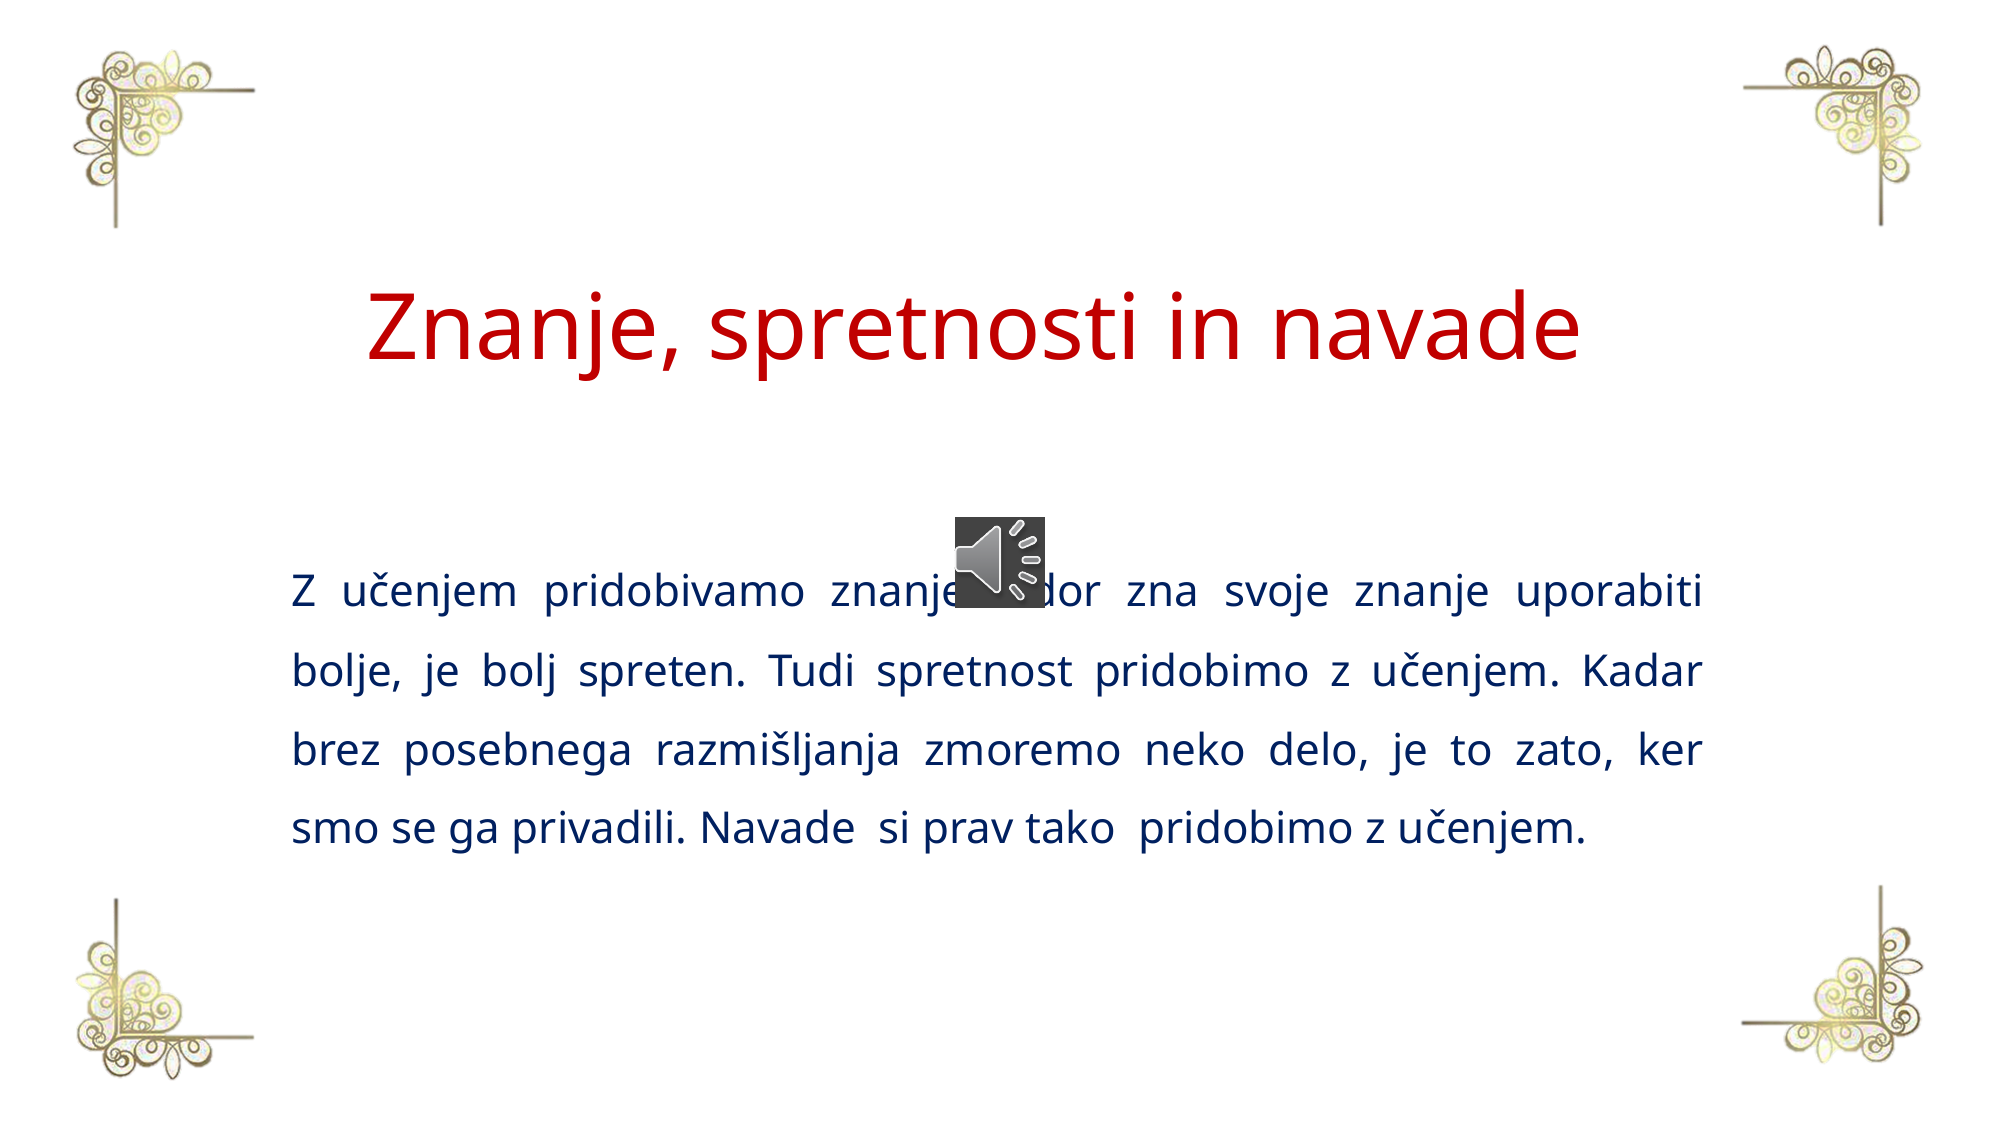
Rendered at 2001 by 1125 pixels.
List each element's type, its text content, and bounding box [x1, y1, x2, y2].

picture [1695, 836, 1967, 1110]
picture [29, 3, 301, 277]
picture [953, 516, 1047, 609]
picture [54, 851, 277, 1125]
subtitle Z učenjem pridobivamo znanje. Kdor zna svoje znanje uporabiti bolje, je bolj spreten. Tudi spretnost pridobimo z učenjem. Kadar brez posebnega razmišljanja zmoremo neko delo, je to zato, ker smo se ga privadili. Navade si prav tako pridobimo z učenjem. [276, 466, 1721, 863]
picture [1694, 1, 1968, 272]
title Znanje, spretnosti in navade [194, 226, 1758, 387]
